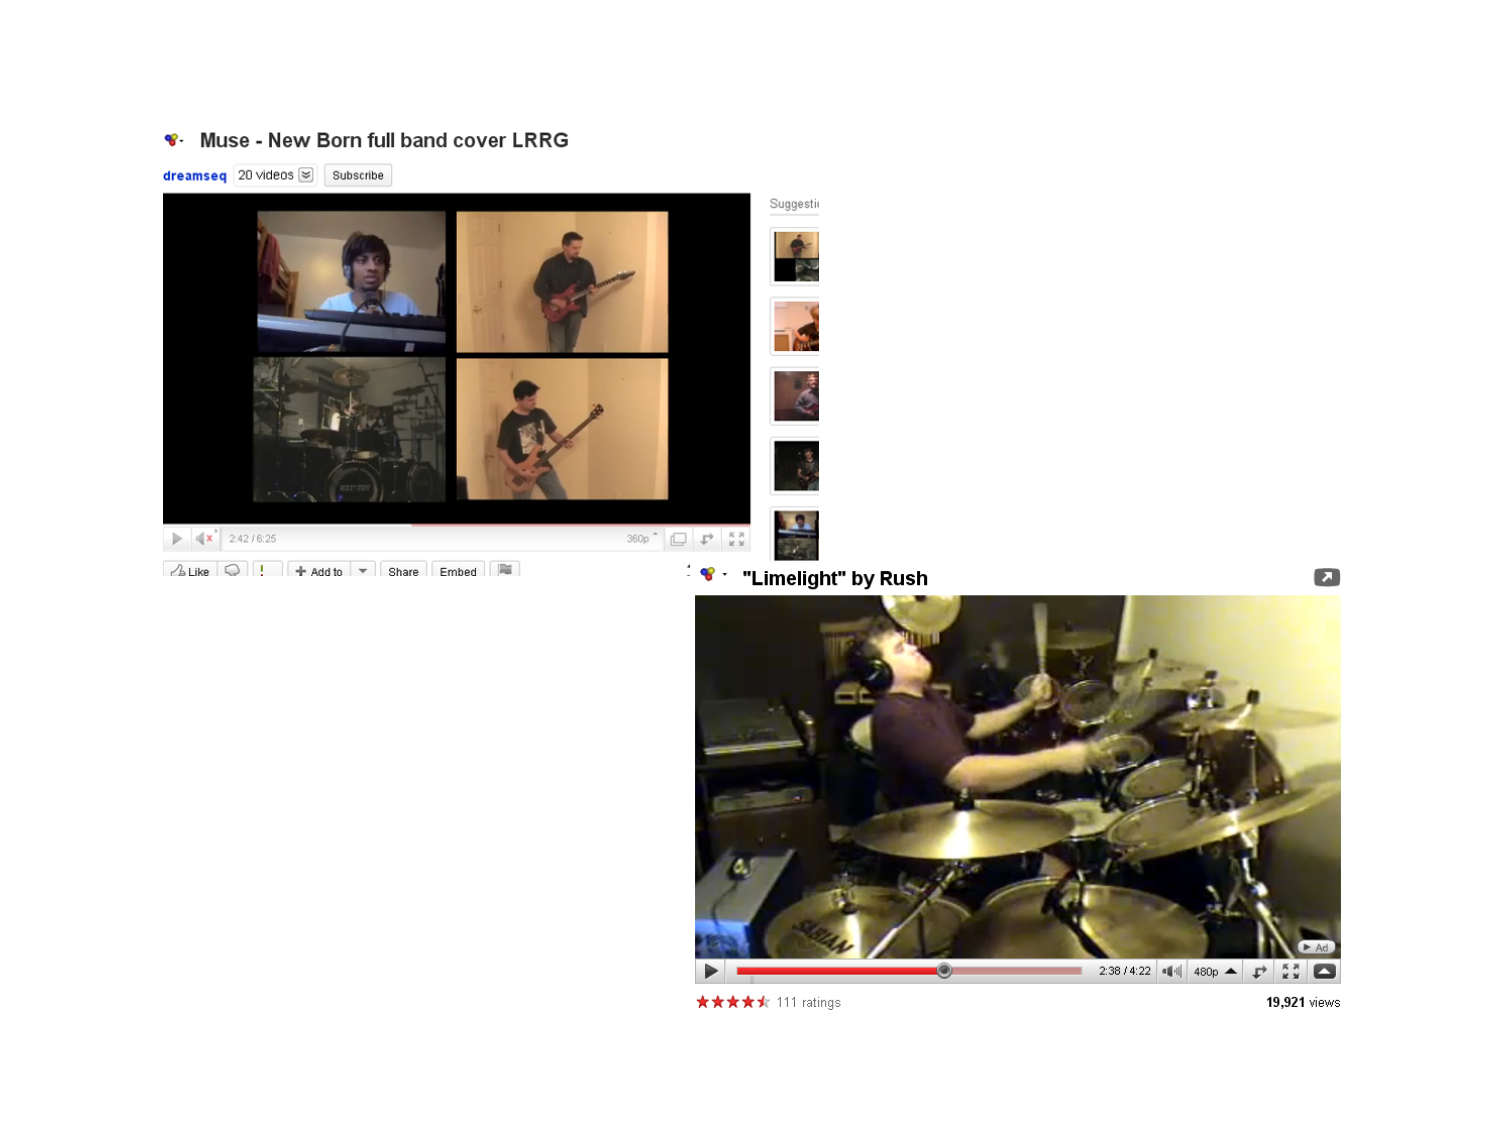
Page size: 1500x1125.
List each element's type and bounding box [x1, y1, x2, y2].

picture [608, 561, 1428, 1012]
list [81, 125, 901, 577]
